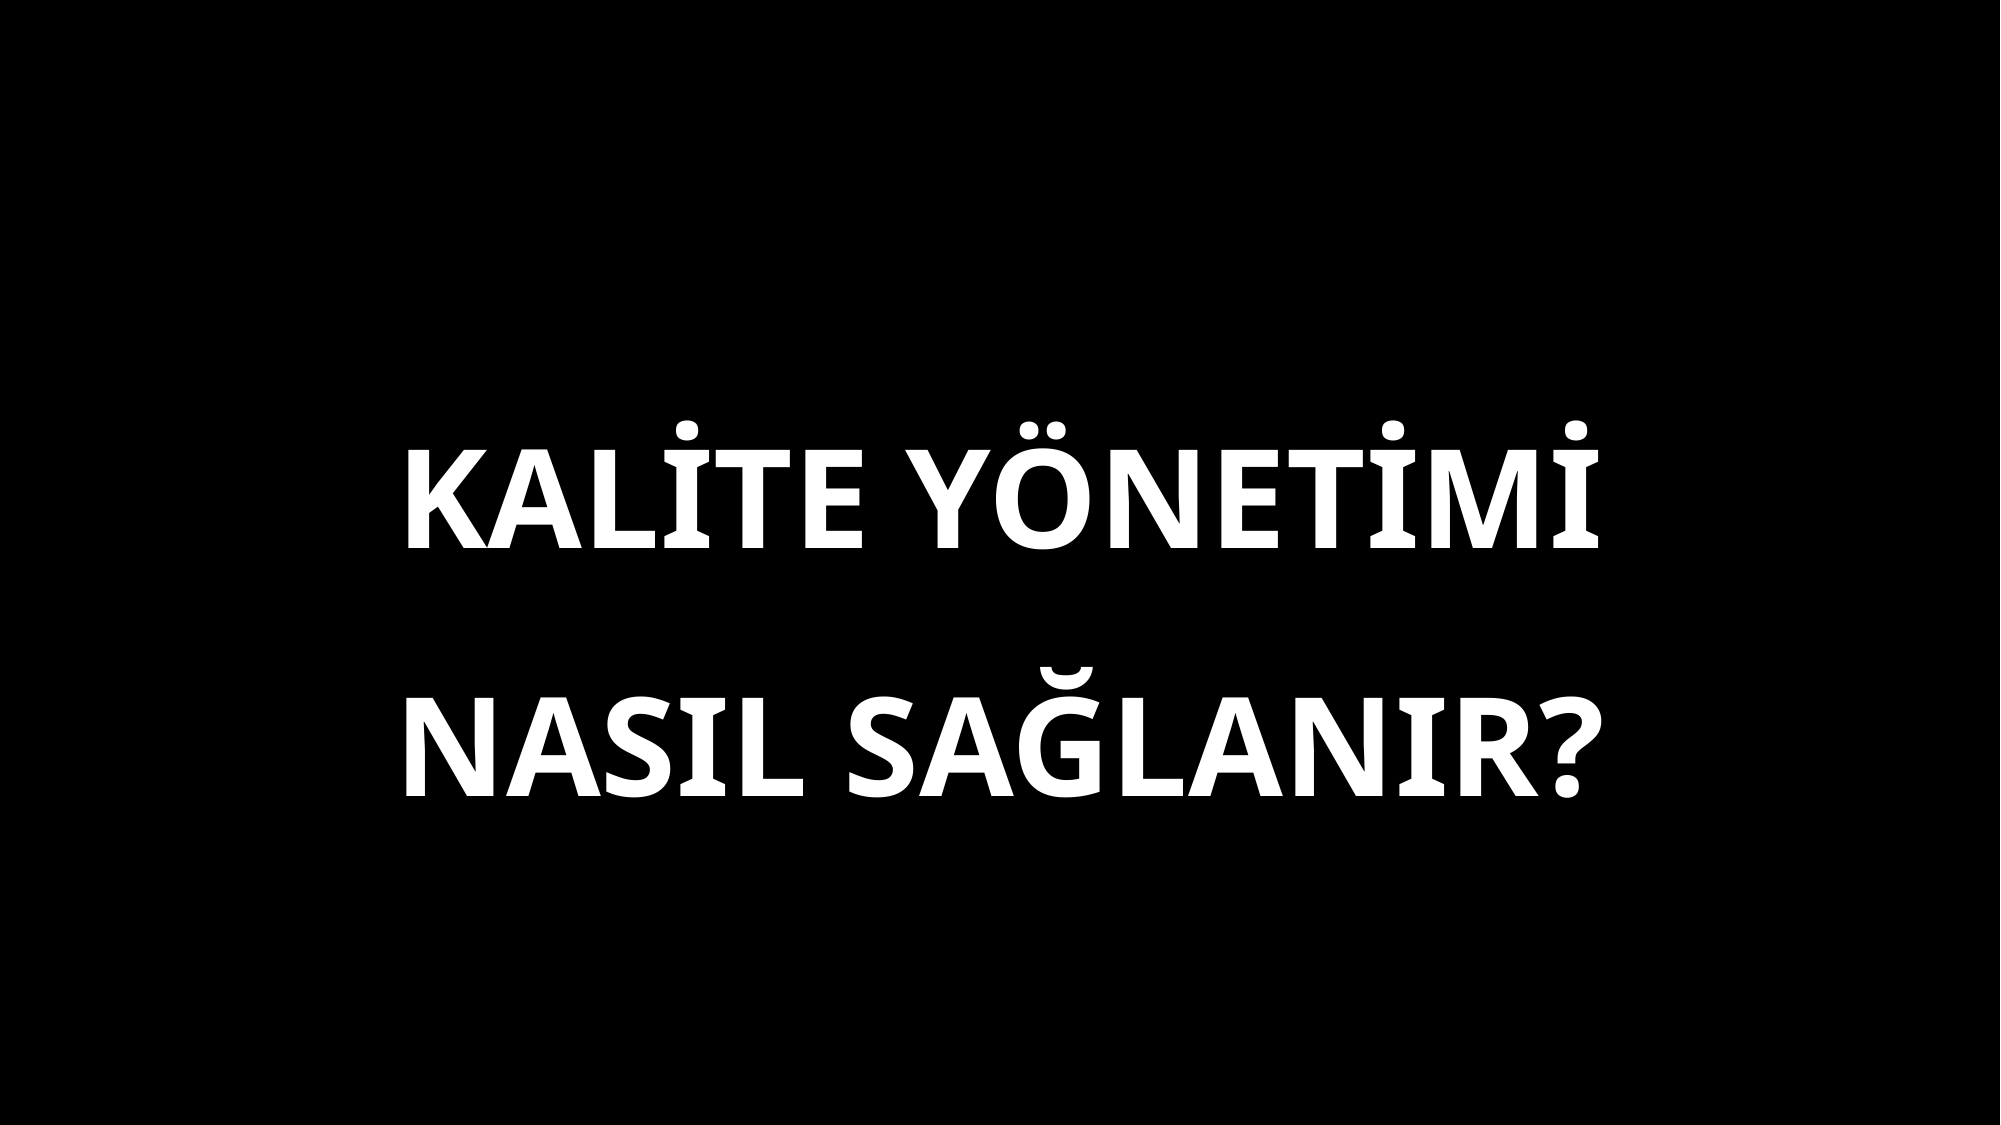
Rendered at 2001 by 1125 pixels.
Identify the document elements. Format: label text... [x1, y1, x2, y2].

text_box KALİTE YÖNETİMİ NASIL SAĞLANIR? [249, 321, 1750, 832]
